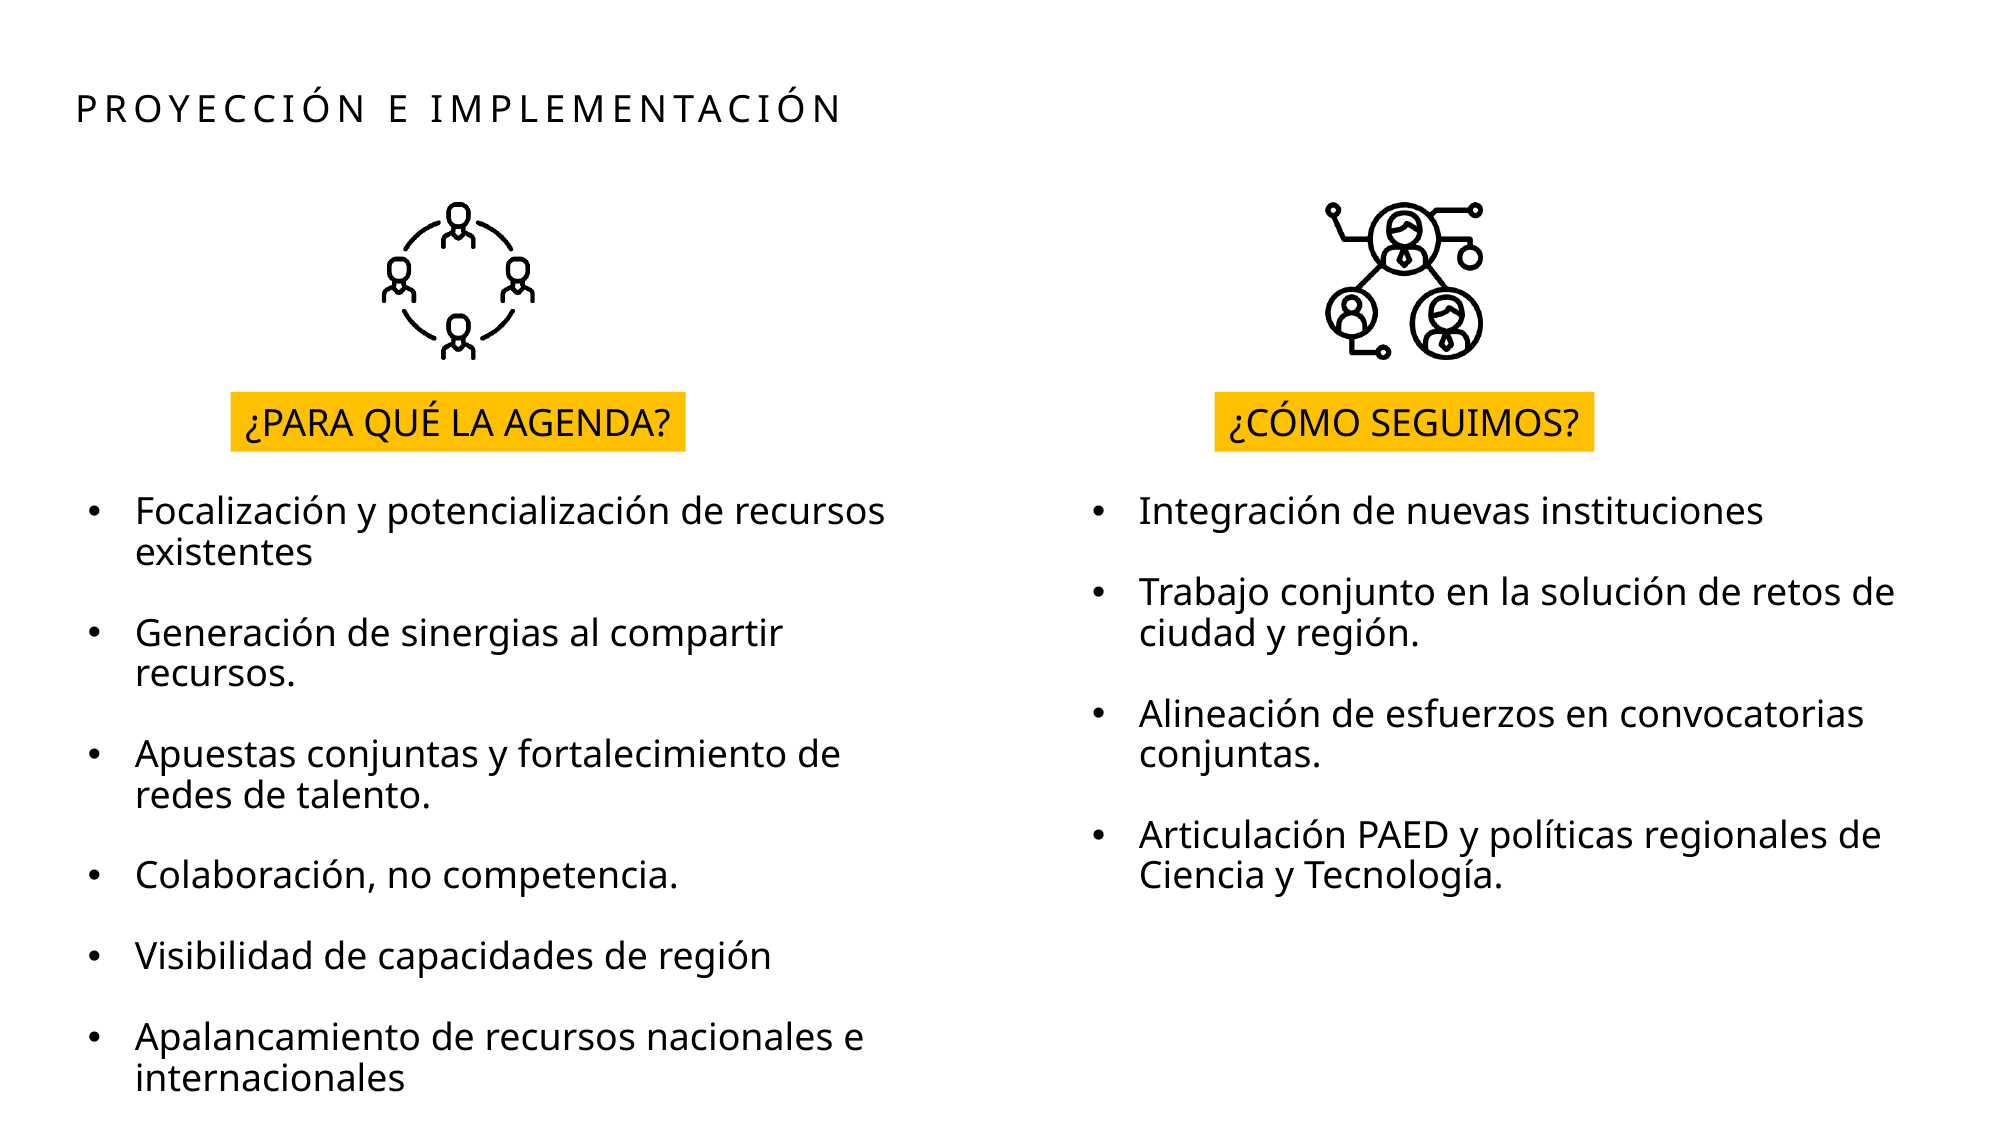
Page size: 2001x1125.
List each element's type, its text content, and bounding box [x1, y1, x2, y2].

text_box ¿PARA QUÉ LA AGENDA? [230, 391, 686, 452]
picture [1325, 202, 1484, 360]
text_box Integración de nuevas instituciones Trabajo conjunto en la solución de retos de ciudad y región. Alineación de esfuerzos en convocatorias conjuntas. Articulación PAED y políticas regionales de Ciencia y Tecnología. [1077, 485, 1918, 1125]
text_box Focalización y potencialización de recursos existentes Generación de sinergias al compartir recursos. Apuestas conjuntas y fortalecimiento de redes de talento. Colaboración, no competencia. Visibilidad de capacidades de región Apalancamiento de recursos nacionales e internacionales [73, 485, 914, 1125]
text_box PROYECCIÓN E IMPLEMENTACIÓN [24, 70, 892, 144]
text_box ¿CÓMO SEGUIMOS? [1214, 391, 1595, 452]
picture [379, 202, 537, 360]
